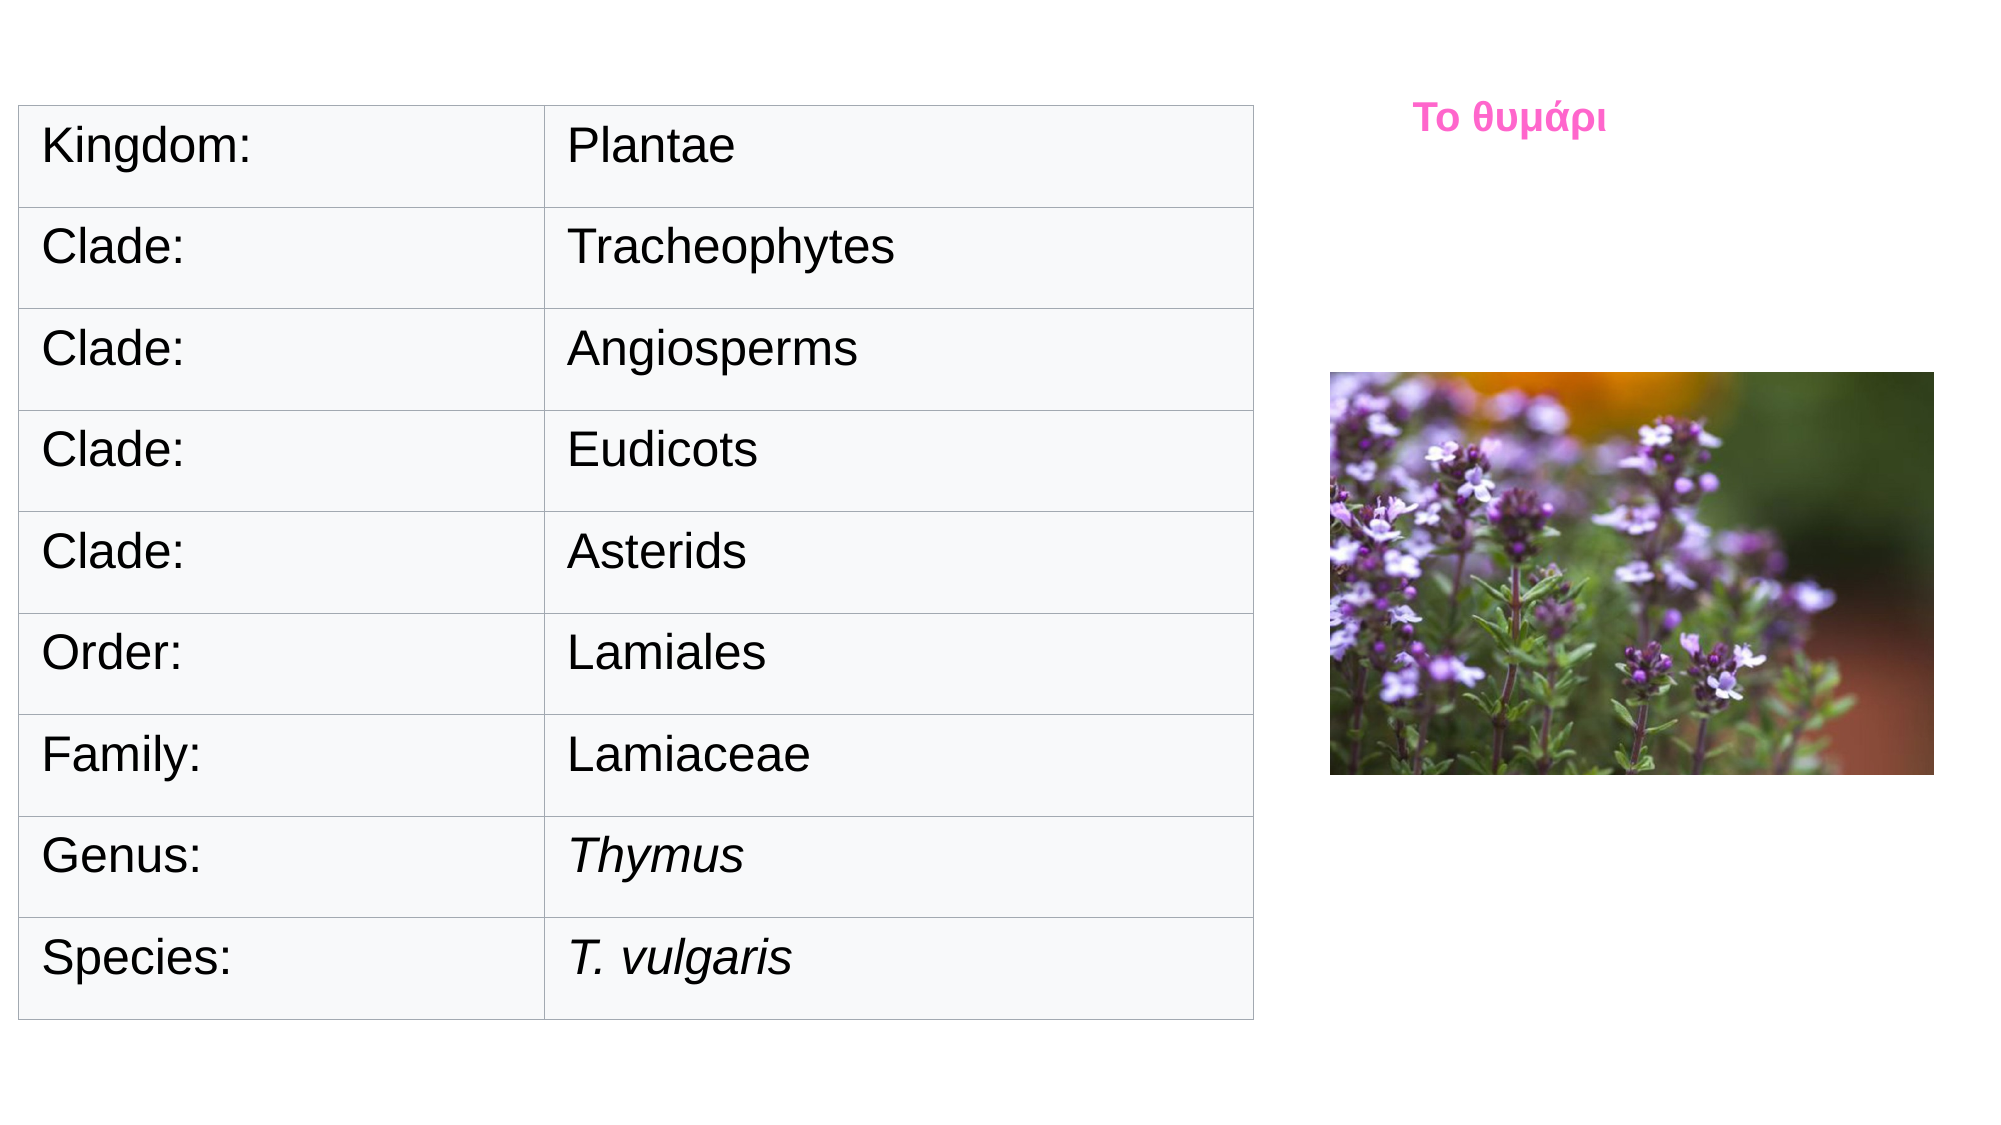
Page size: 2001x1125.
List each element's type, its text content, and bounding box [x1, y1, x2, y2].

table_cell Lamiales [545, 614, 1253, 714]
table_cell Tracheophytes [545, 208, 1253, 308]
table_cell Angiosperms [545, 309, 1253, 410]
table_header Kingdom: [19, 106, 544, 207]
text_box Το θυμάρι [1398, 82, 1811, 148]
picture [1330, 372, 1934, 775]
table_cell Eudicots [545, 411, 1253, 511]
table_header Plantae [545, 106, 1253, 207]
table_cell Order: [19, 614, 544, 714]
table_cell Clade: [19, 411, 544, 511]
table_cell Genus: [19, 817, 544, 917]
table_cell Clade: [19, 309, 544, 410]
table_cell T. vulgaris [545, 918, 1253, 1019]
table_cell Asterids [545, 512, 1253, 613]
table_cell Family: [19, 715, 544, 816]
table_cell Lamiaceae [545, 715, 1253, 816]
table_cell Clade: [19, 512, 544, 613]
table_cell Clade: [19, 208, 544, 308]
table_cell Species: [19, 918, 544, 1019]
table_cell Thymus [545, 817, 1253, 917]
